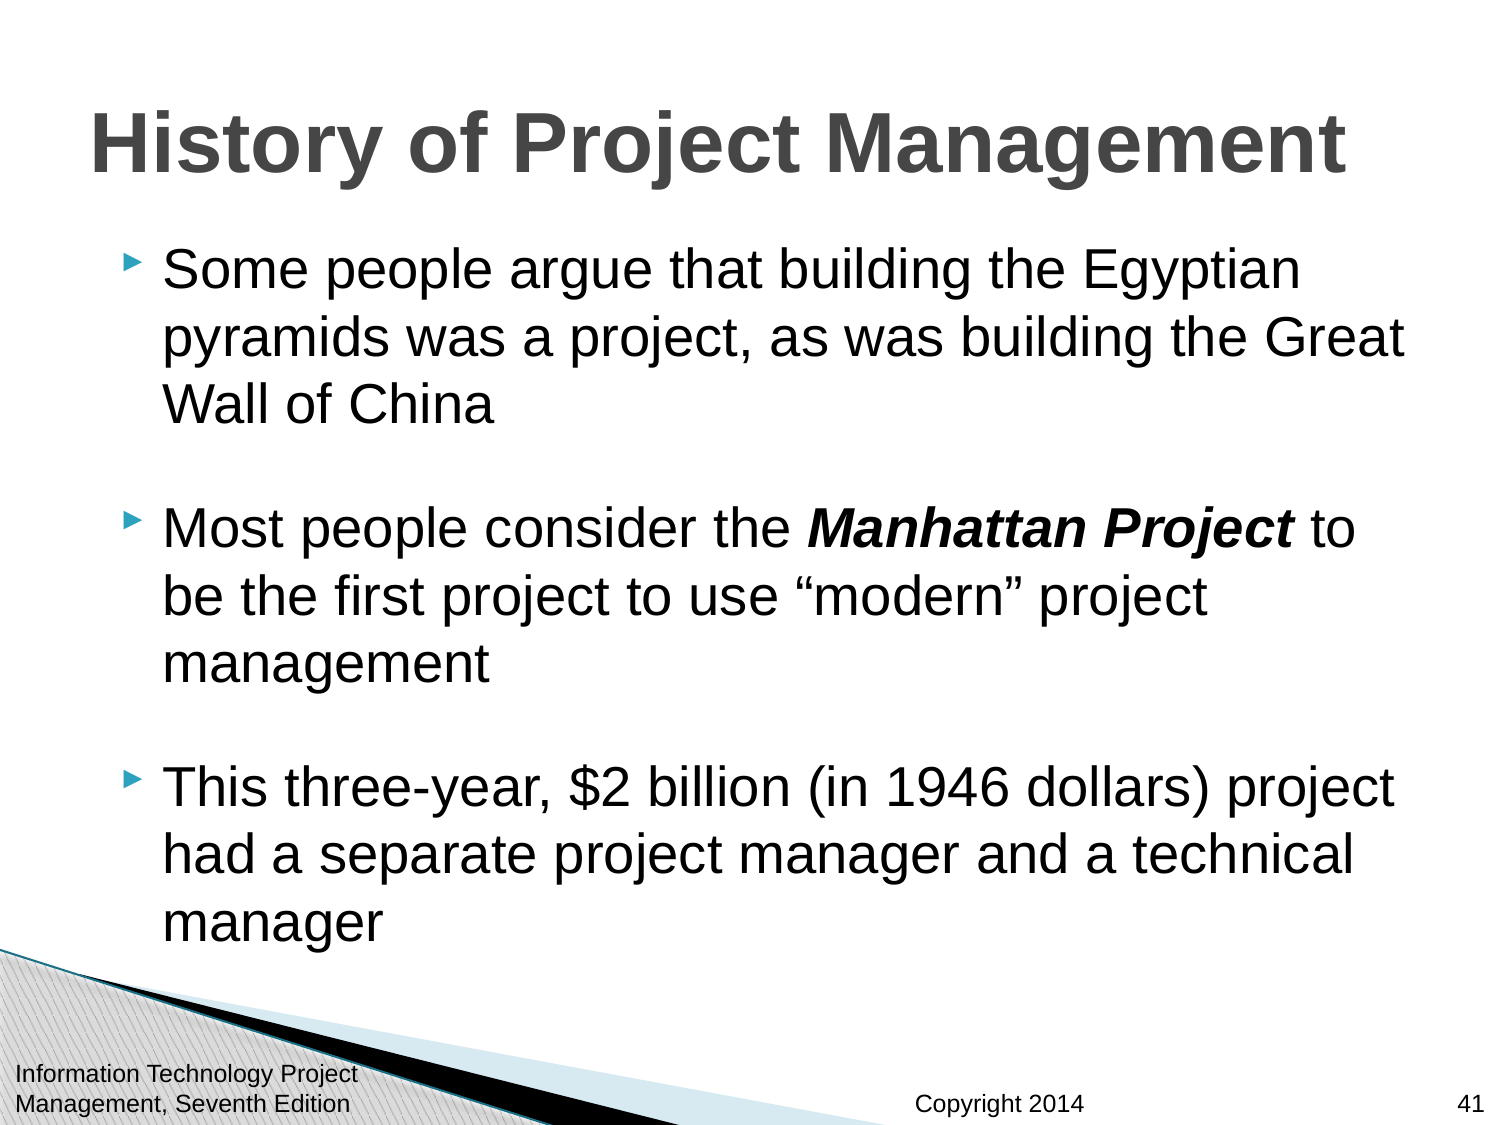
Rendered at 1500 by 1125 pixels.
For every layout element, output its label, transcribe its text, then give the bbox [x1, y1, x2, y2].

list Some people argue that building the Egyptian pyramids was a project, as was building the Great Wall of China Most people consider the Manhattan Project to be the first project to use “modern” project management This three-year, $2 billion (in 1946 dollars) project had a separate project manager and a technical manager [87, 224, 1426, 976]
title History of Project Management [75, 45, 1425, 233]
footer Information Technology Project Management, Seventh Edition [0, 1065, 425, 1125]
slide_number 41 [1408, 1065, 1500, 1125]
